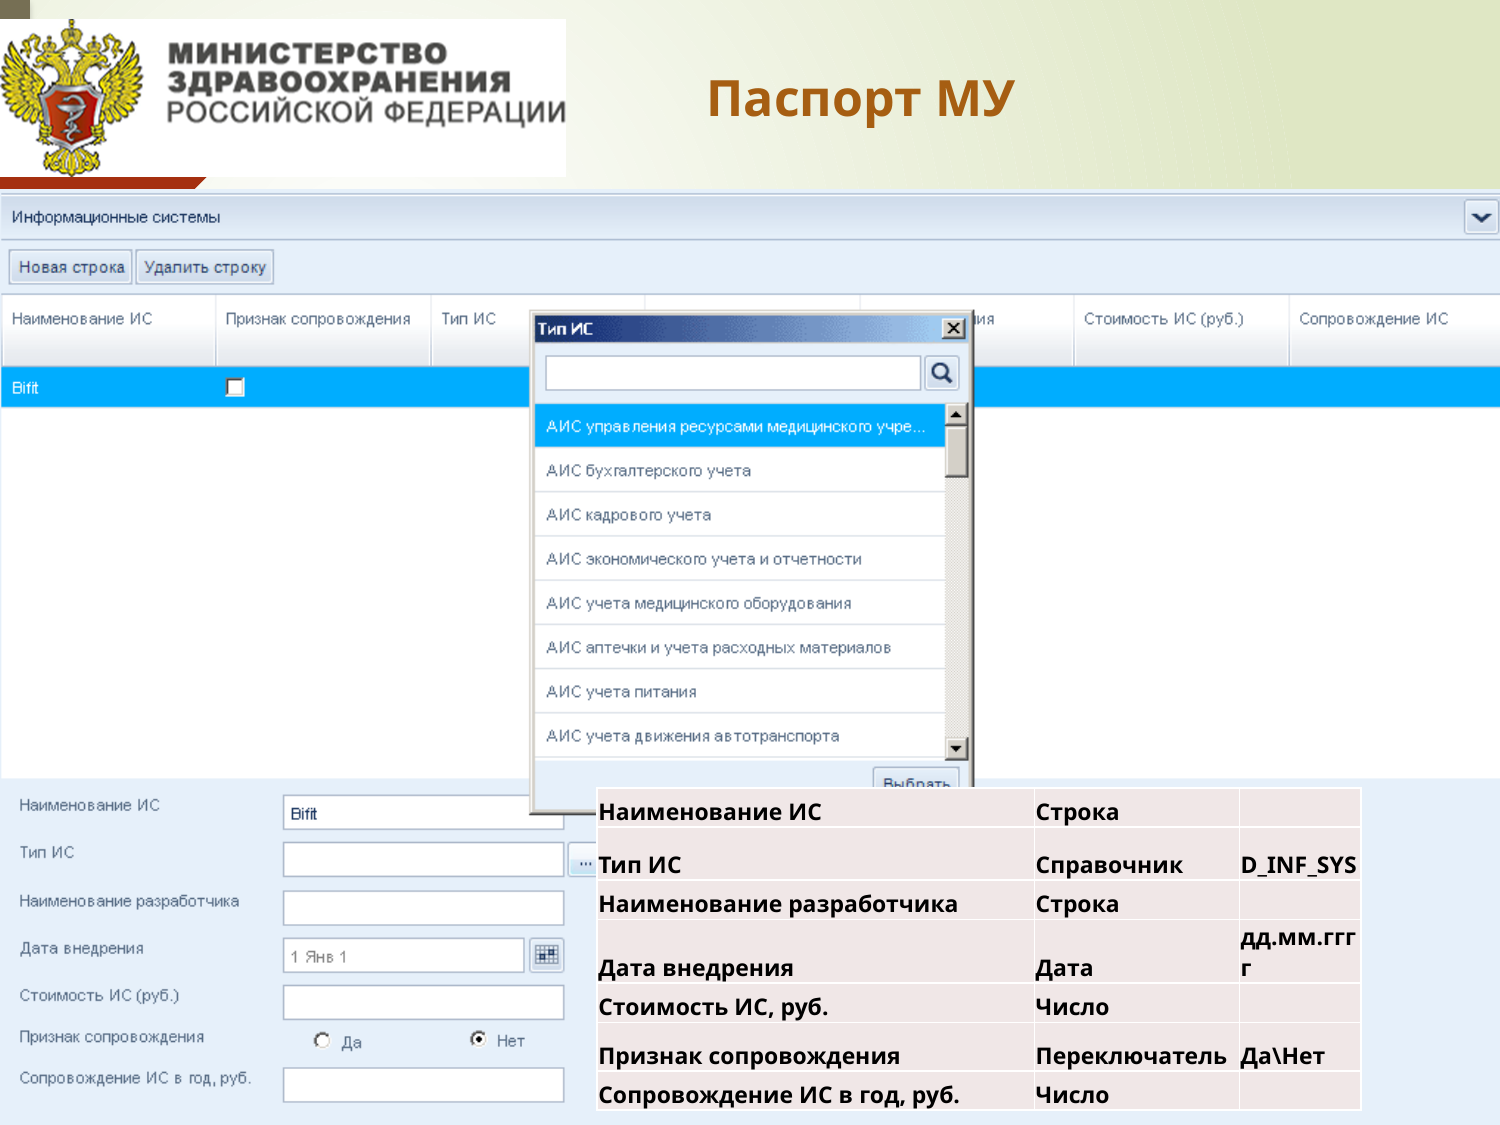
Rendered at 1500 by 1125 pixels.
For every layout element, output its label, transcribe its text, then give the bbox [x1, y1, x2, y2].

title Паспорт МУ [691, 58, 1109, 138]
picture [0, 188, 1500, 1125]
picture [0, 19, 567, 177]
